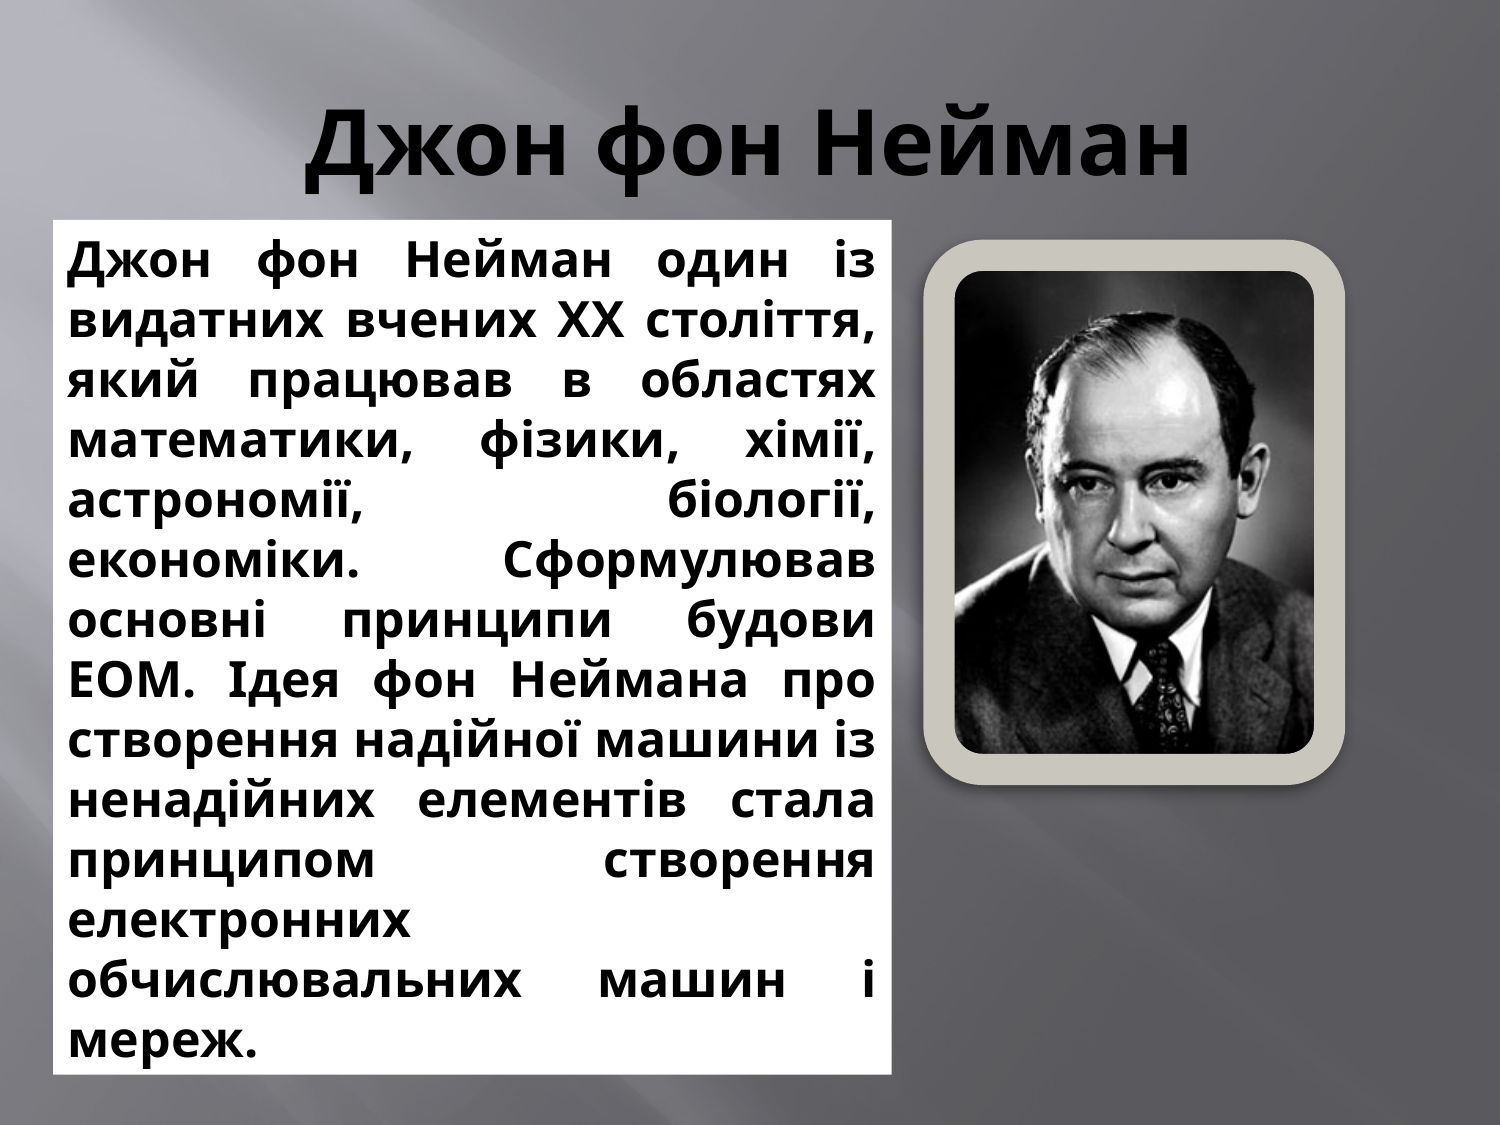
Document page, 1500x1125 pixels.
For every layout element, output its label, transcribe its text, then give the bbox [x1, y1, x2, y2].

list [938, 255, 1330, 770]
text_box Джон фон Нейман один із видатних вчених ХХ століття, який працював в областях математики, фізики, хімії, астрономії, біології, економіки. Сформулював основні принципи будови ЕОМ. Ідея фон Неймана про створення надійної машини із ненадійних елементів стала принципом створення електронних обчислювальних машин і мереж. [53, 219, 892, 1075]
title Джон фон Нейман [75, 45, 1425, 233]
